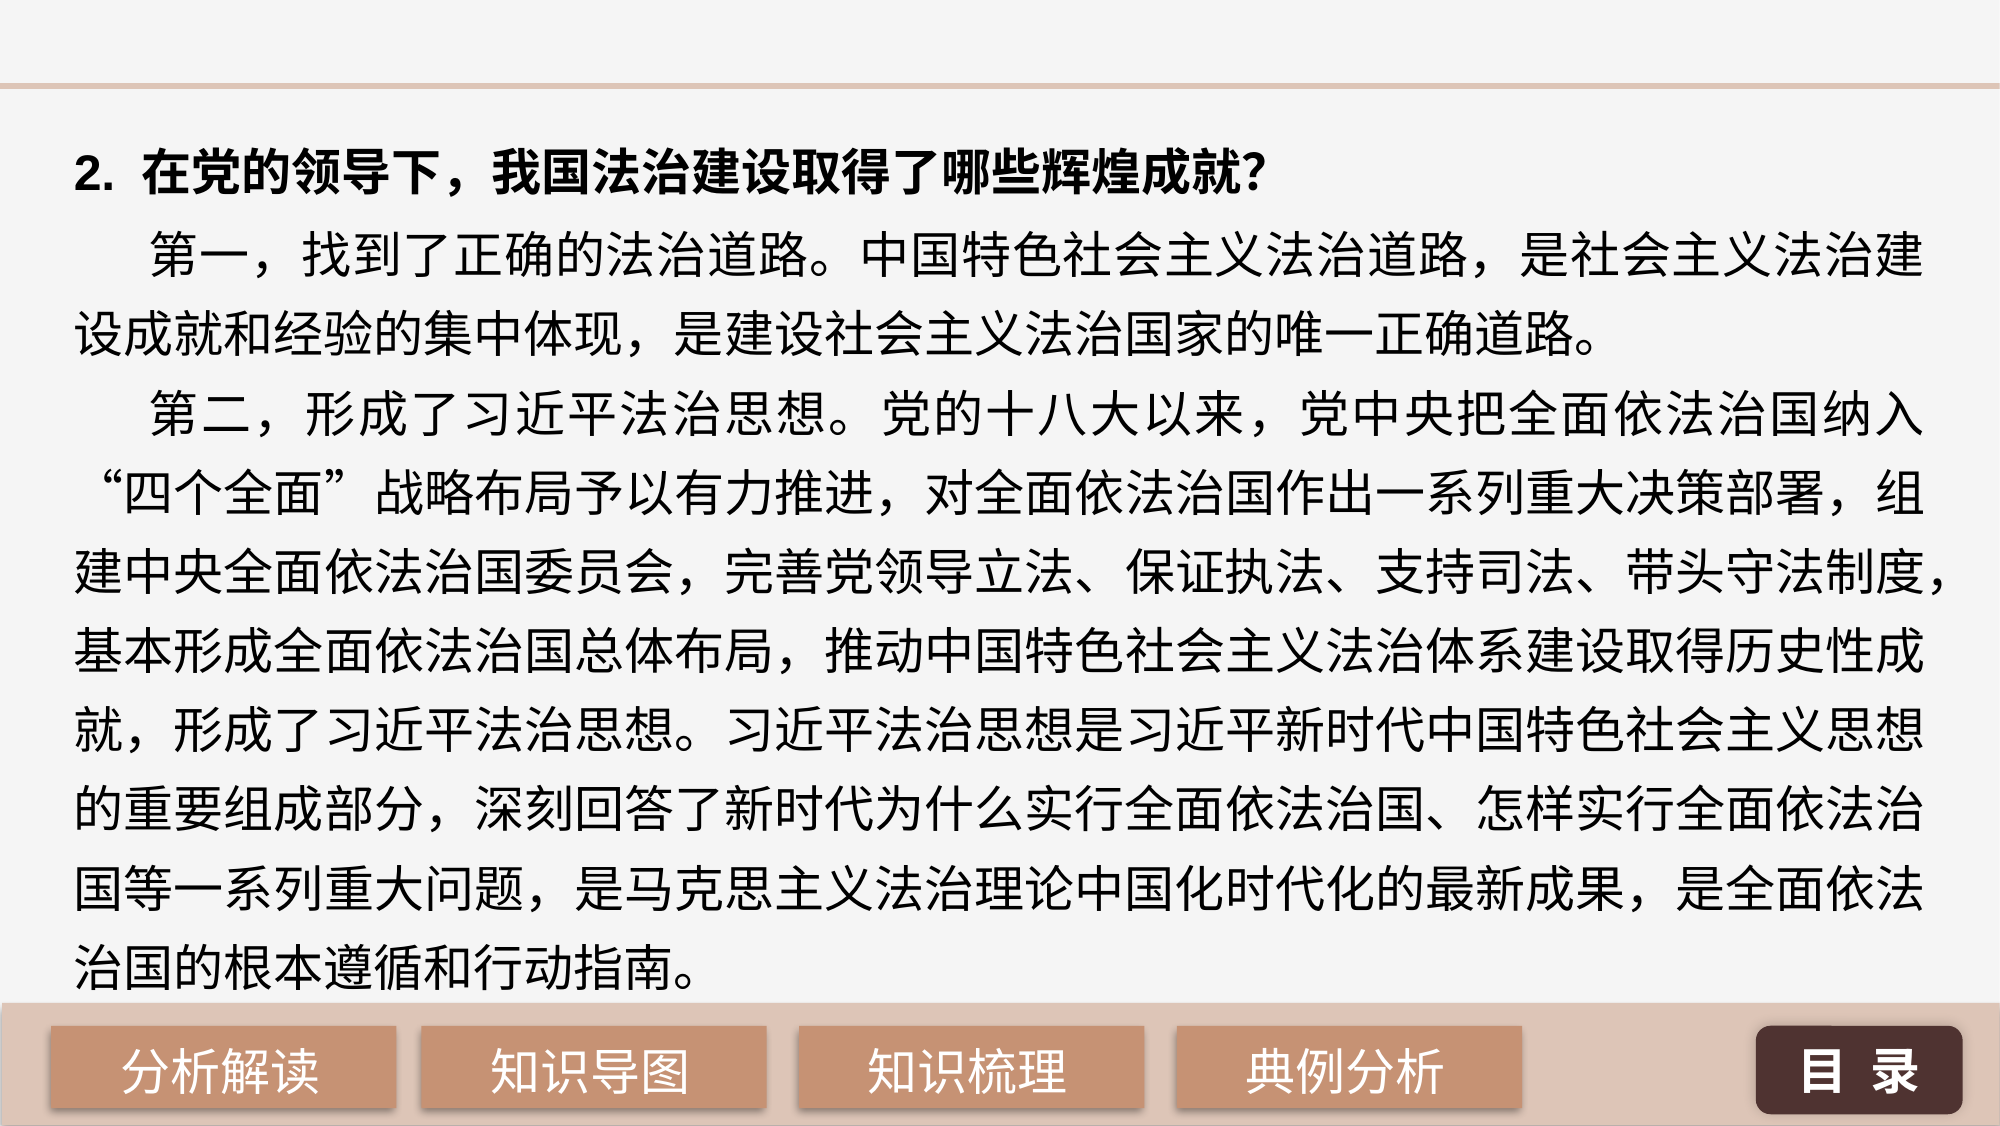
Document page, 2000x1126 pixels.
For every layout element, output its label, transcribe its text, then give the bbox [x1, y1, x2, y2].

text_box 2. 在党的领导下，我国法治建设取得了哪些辉煌成就？ [58, 113, 1940, 197]
text_box 第一，找到了正确的法治道路。中国特色社会主义法治道路，是社会主义法治建设成就和经验的集中体现，是建设社会主义法治国家的唯一正确道路。 第二，形成了习近平法治思想。党的十八大以来，党中央把全面依法治国纳入“四个全面”战略布局予以有力推进，对全面依法治国作出一系列重大决策部署，组建中央全面依法治国委员会，完善党领导立法、保证执法、支持司法、带头守法制度，基本形成全面依法治国总体布局，推动中国特色社会主义法治体系建设取得历史性成就，形成了习近平法治思想。习近平法治思想是习近平新时代中国特色社会主义思想的重要组成部分，深刻回答了新时代为什么实行全面依法治国、怎样实行全面依法治国等一系列重大问题，是马克思主义法治理论中国化时代化的最新成果，是全面依法治国的根本遵循和行动指南。 [58, 197, 1940, 1004]
